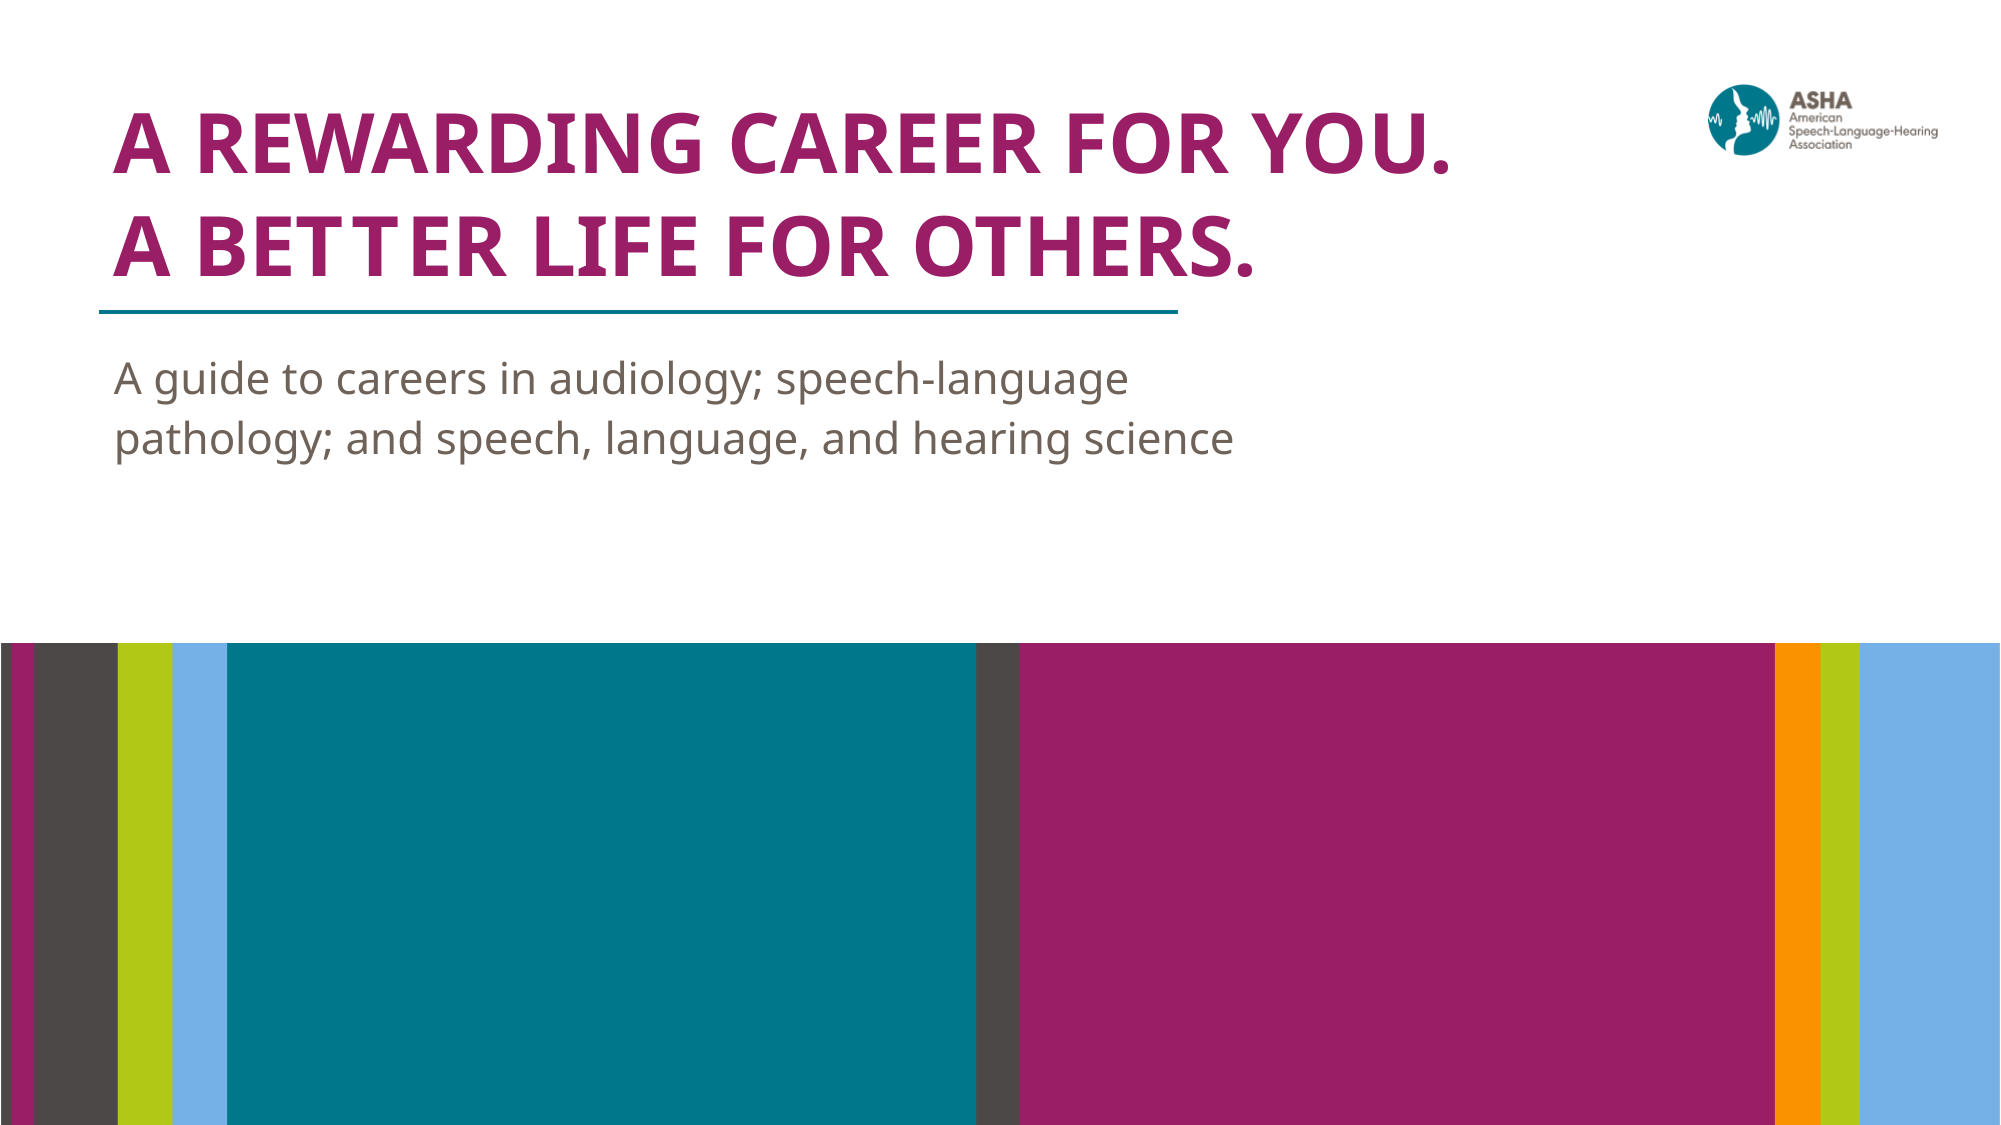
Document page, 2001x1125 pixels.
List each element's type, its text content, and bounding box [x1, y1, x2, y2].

picture [0, 643, 2000, 1125]
text_box A REWARDING CAREER FOR YOU. A BETTER LIFE FOR OTHERS. [99, 84, 1642, 389]
picture [1708, 84, 1938, 156]
text_box A guide to careers in audiology; speech-language pathology; and speech, language, and hearing science [99, 339, 1270, 515]
